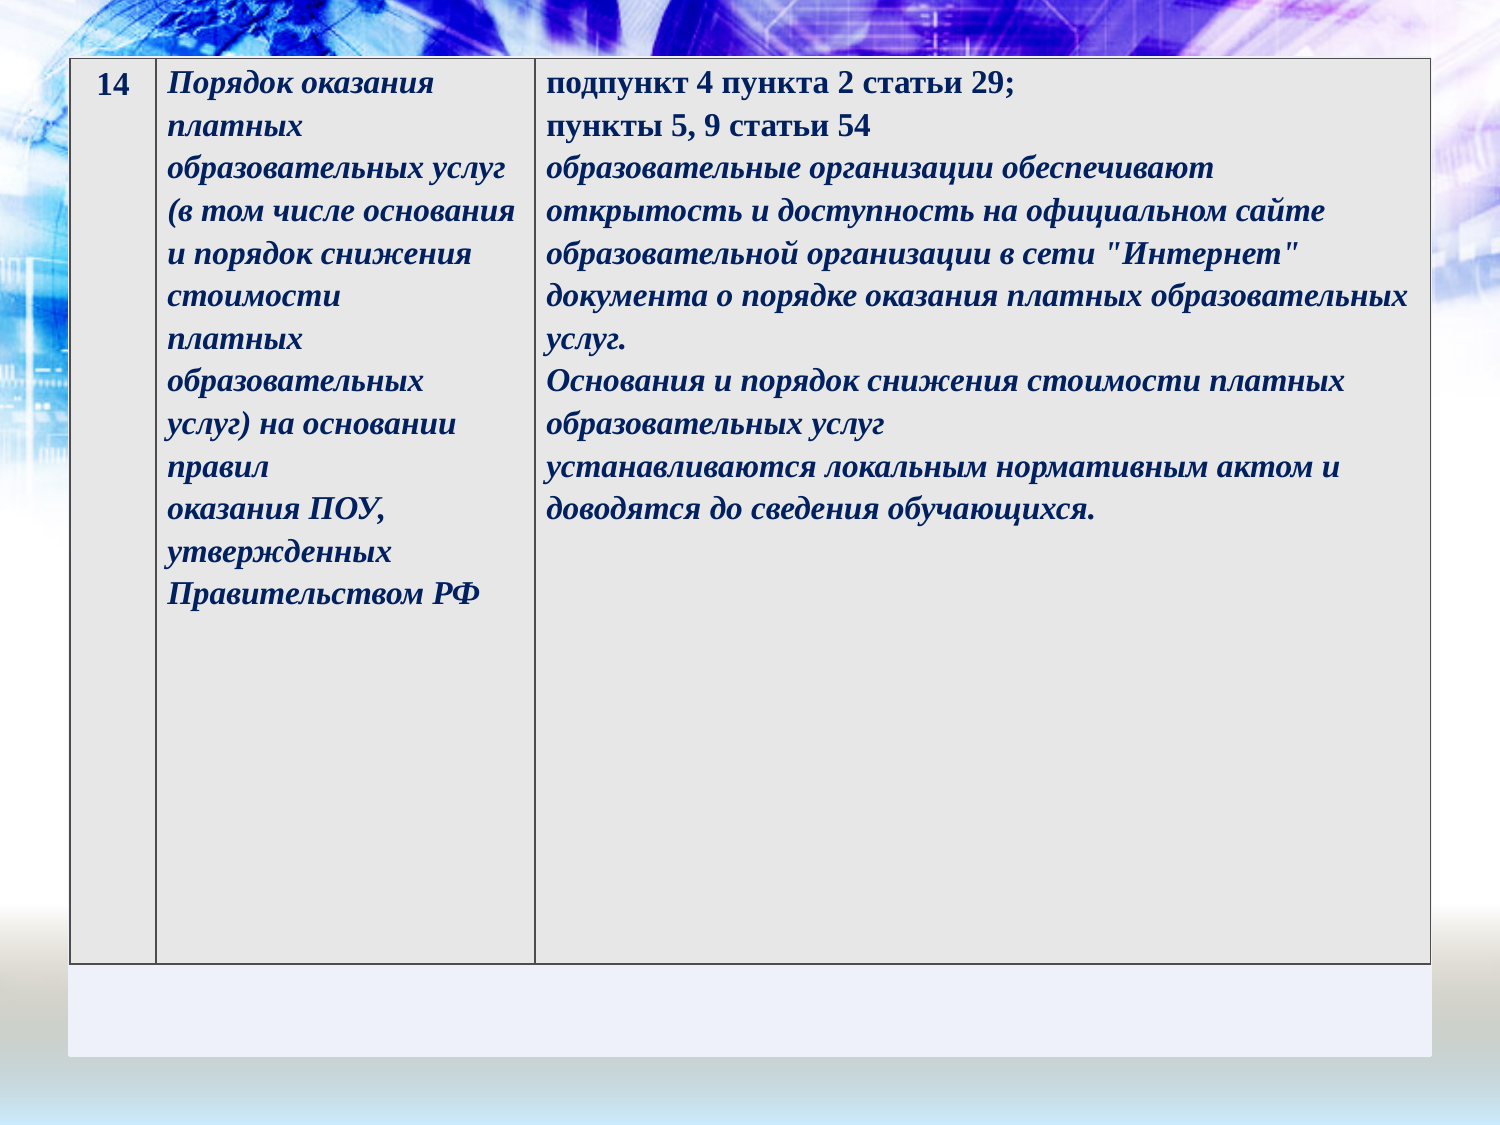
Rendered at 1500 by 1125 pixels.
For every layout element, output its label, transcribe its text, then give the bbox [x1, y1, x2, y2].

text_box [68, 56, 1432, 1057]
table_header подпункт 4 пункта 2 статьи 29; пункты 5, 9 статьи 54 образовательные организации обеспечивают открытость и доступность на официальном сайте образовательной организации в сети "Интернет" документа о порядке оказания платных образовательных услуг. Основания и порядок снижения стоимости платных образовательных услуг устанавливаются локальным нормативным актом и доводятся до сведения обучающихся. [536, 59, 1430, 963]
picture [0, 0, 1500, 936]
table_header Порядок оказания платных образовательных услуг (в том числе основания и порядок снижения стоимости платных образовательных услуг) на основании правил оказания ПОУ, утвержденных Правительством РФ [157, 59, 534, 963]
table_header 14 [71, 59, 155, 963]
